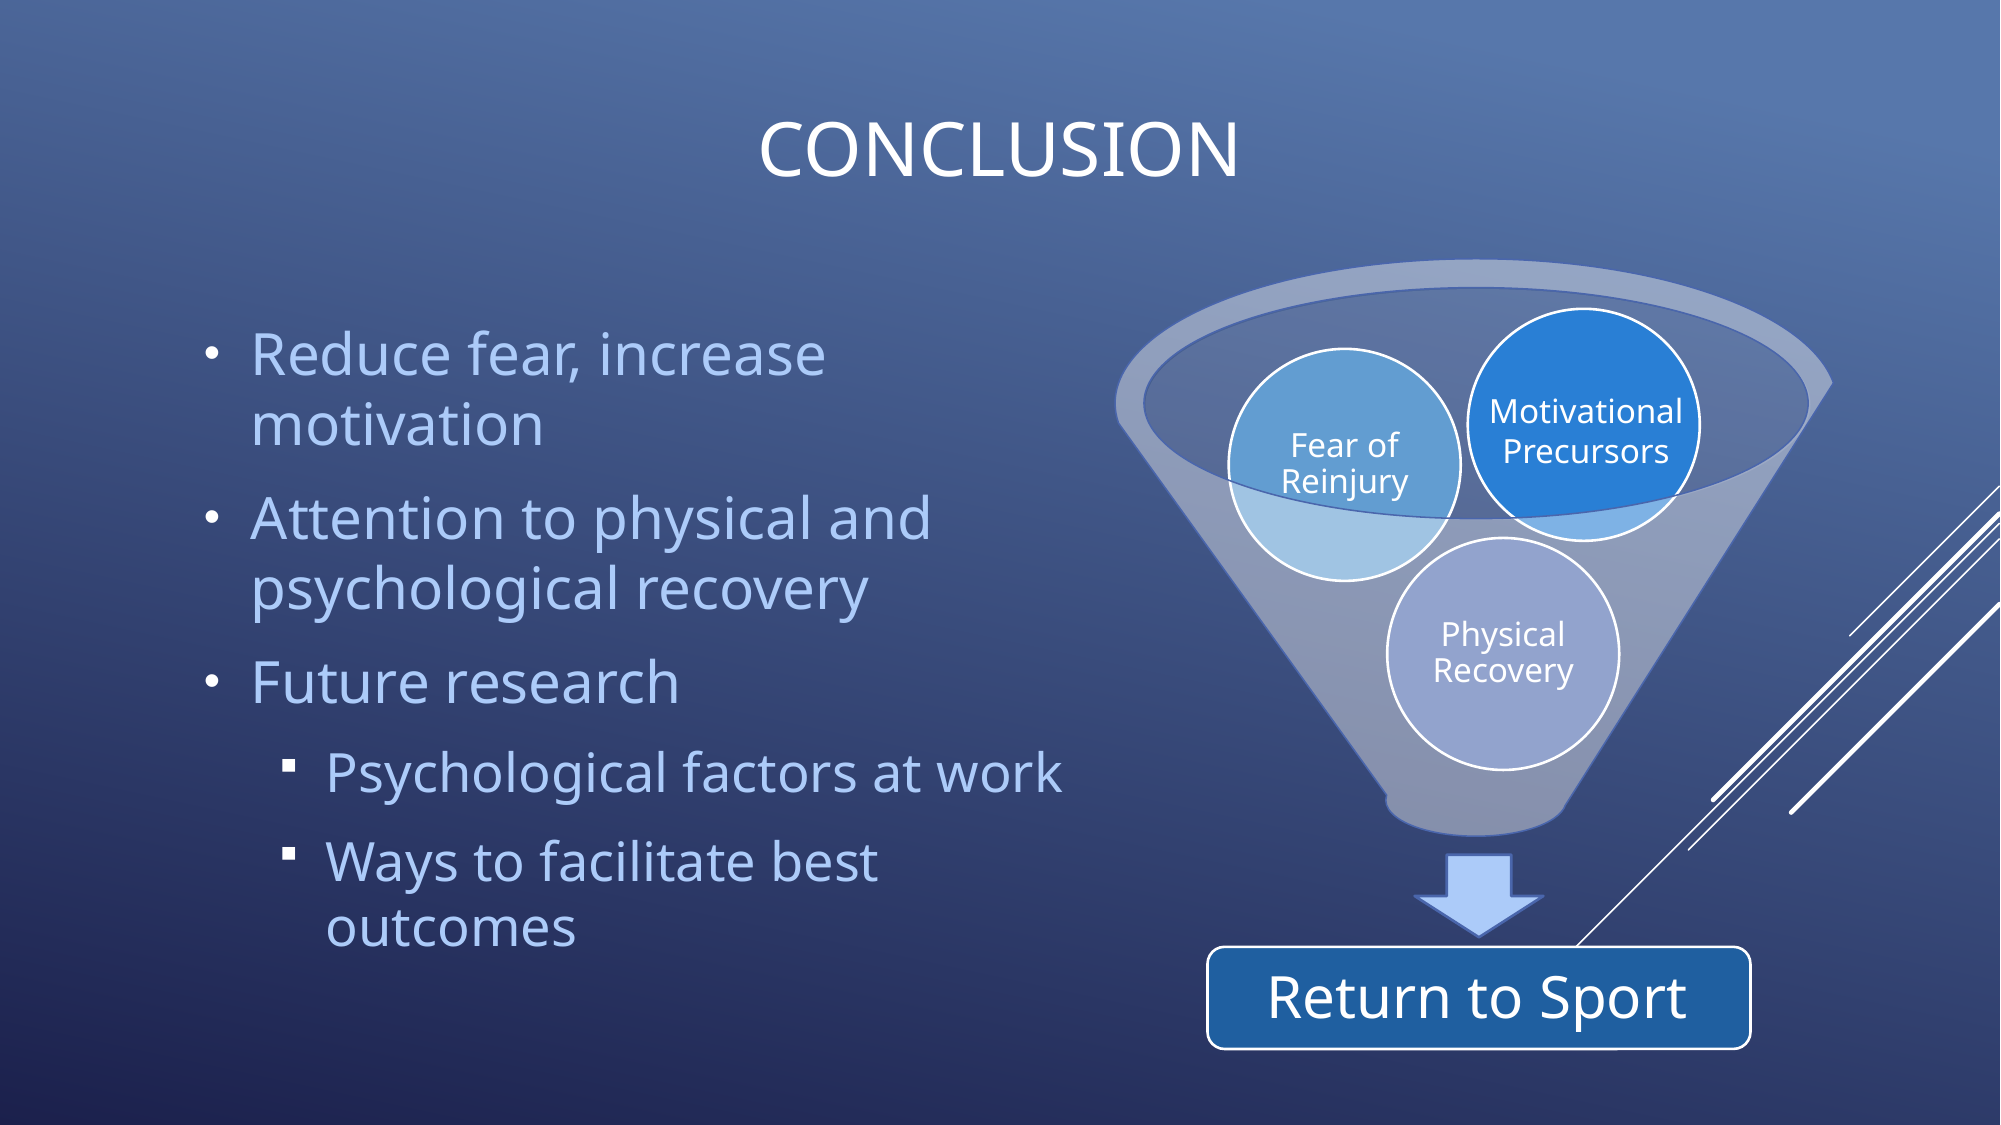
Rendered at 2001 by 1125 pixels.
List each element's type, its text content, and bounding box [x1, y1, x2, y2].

title Conclusion [300, 22, 1700, 270]
list Reduce fear, increase motivation Attention to physical and psychological recovery Future research Psychological factors at work Ways to facilitate best outcomes [189, 309, 880, 1081]
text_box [880, 255, 2000, 1081]
